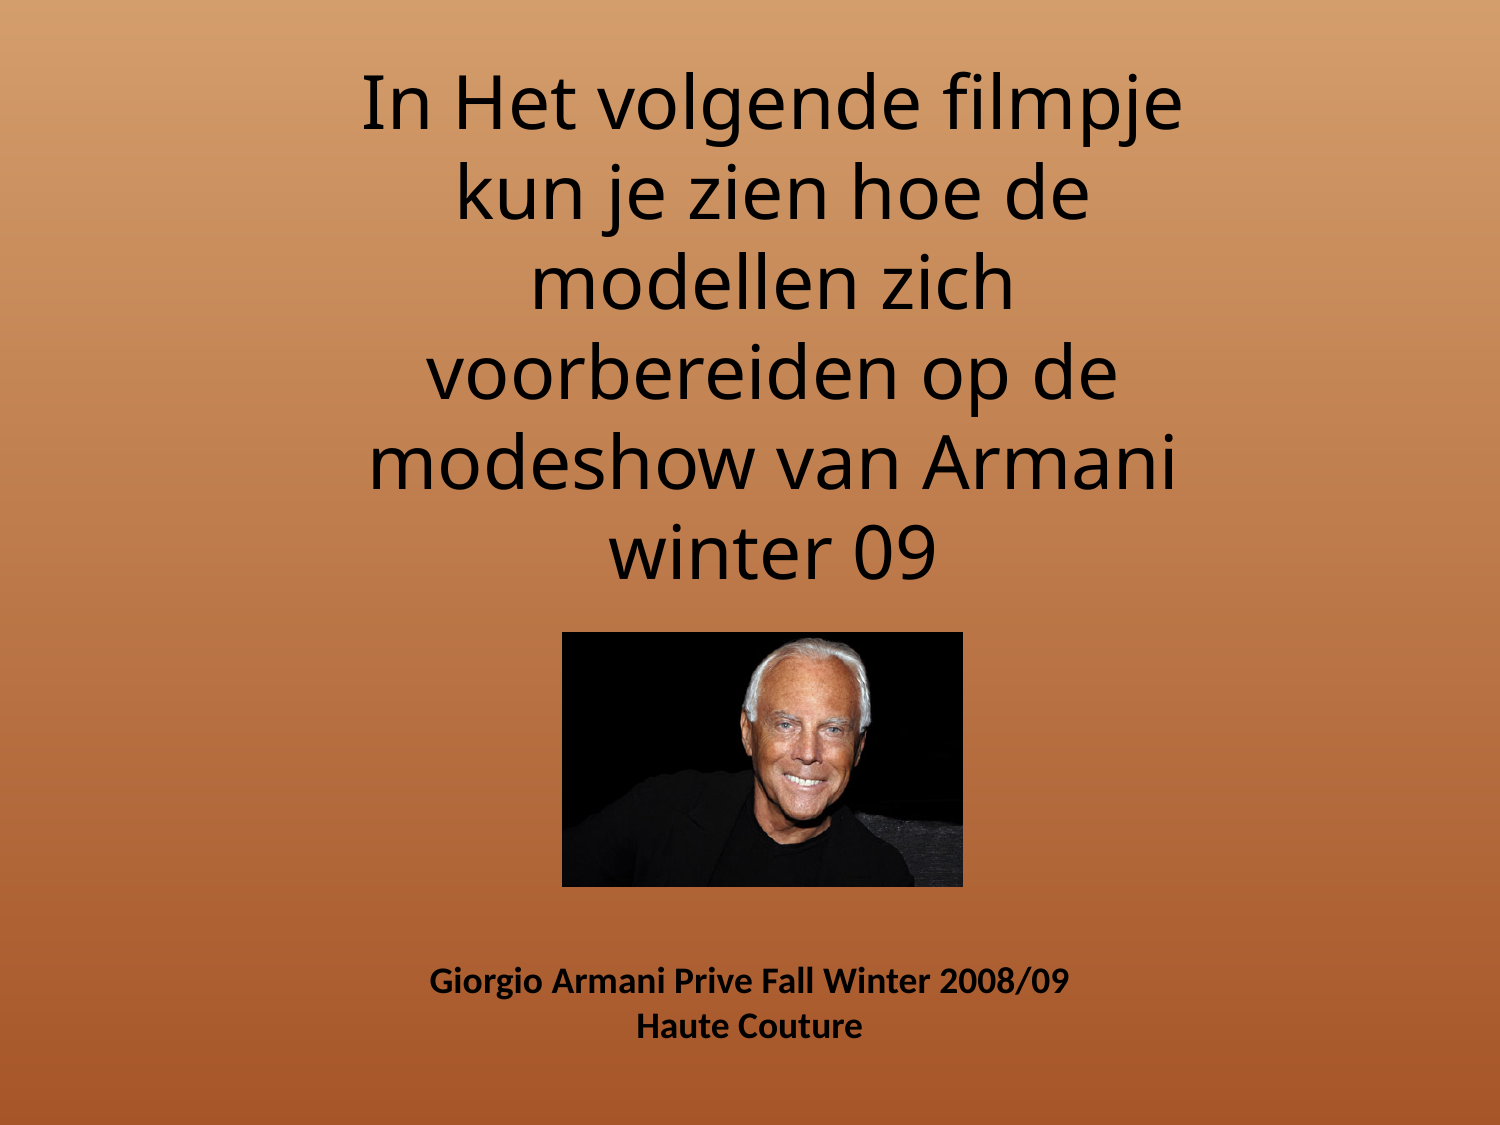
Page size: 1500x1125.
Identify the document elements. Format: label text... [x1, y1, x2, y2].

text_box In Het volgende filmpje kun je zien hoe de modellen zich voorbereiden op de modeshow van Armani winter 09 [304, 46, 1243, 602]
text_box Giorgio Armani Prive Fall Winter 2008/09 Haute Couture [374, 949, 1125, 1054]
picture [562, 632, 963, 887]
